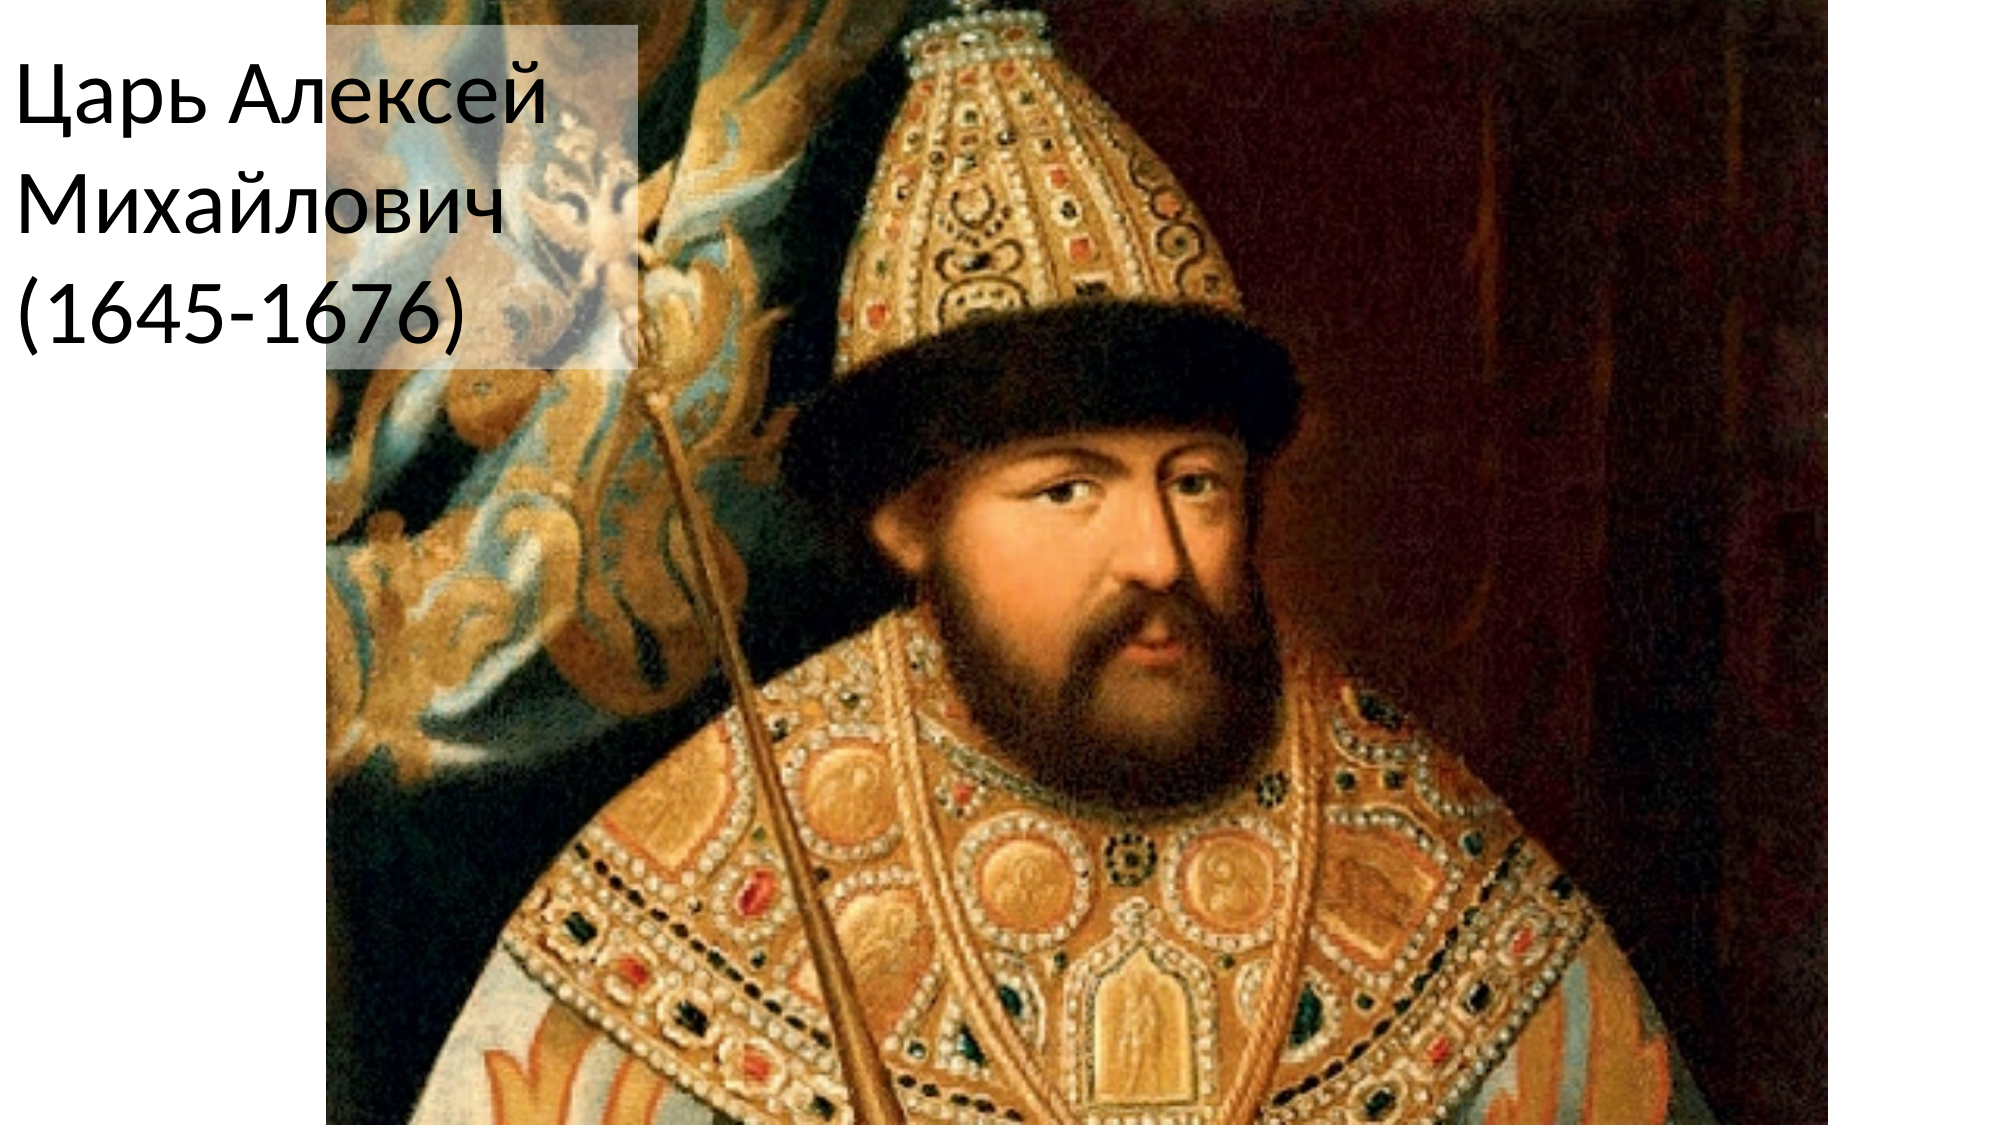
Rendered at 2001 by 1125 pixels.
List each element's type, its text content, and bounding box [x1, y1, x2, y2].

picture [326, 0, 1828, 1125]
text_box Царь Алексей Михайлович (1645-1676) [0, 24, 326, 370]
